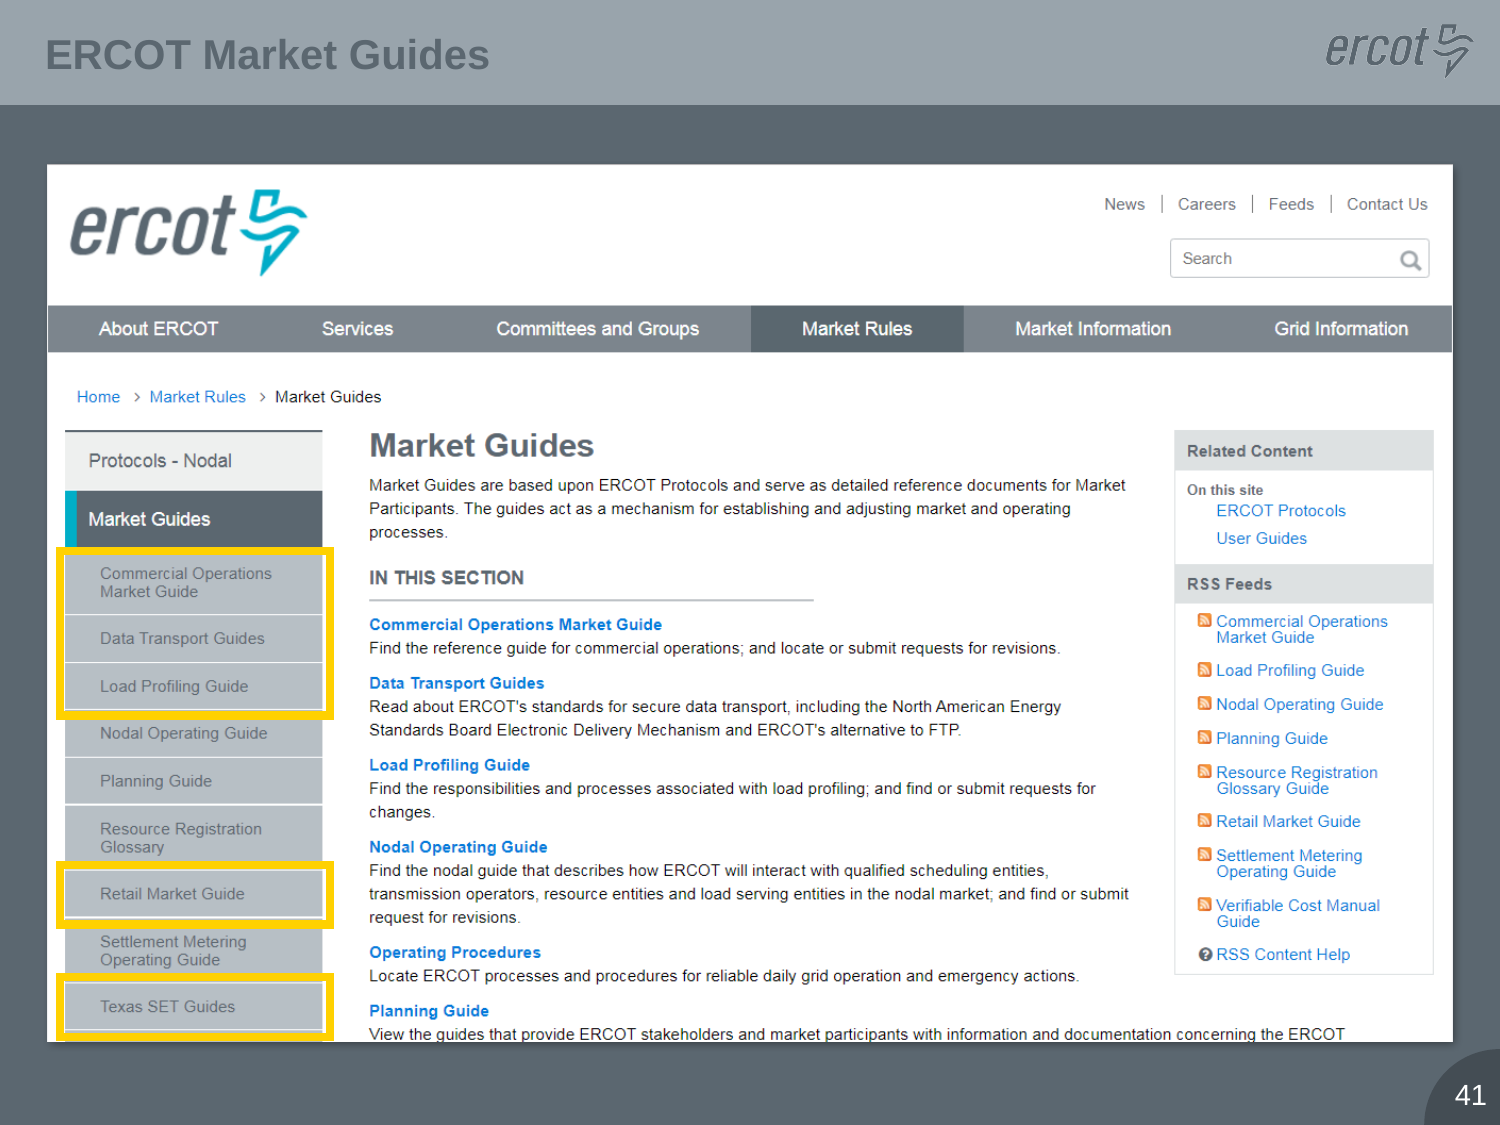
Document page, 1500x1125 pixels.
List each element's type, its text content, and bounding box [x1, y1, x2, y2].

picture [1326, 24, 1474, 79]
picture [47, 164, 1453, 1042]
title ERCOT Market Guides [0, 0, 1297, 105]
